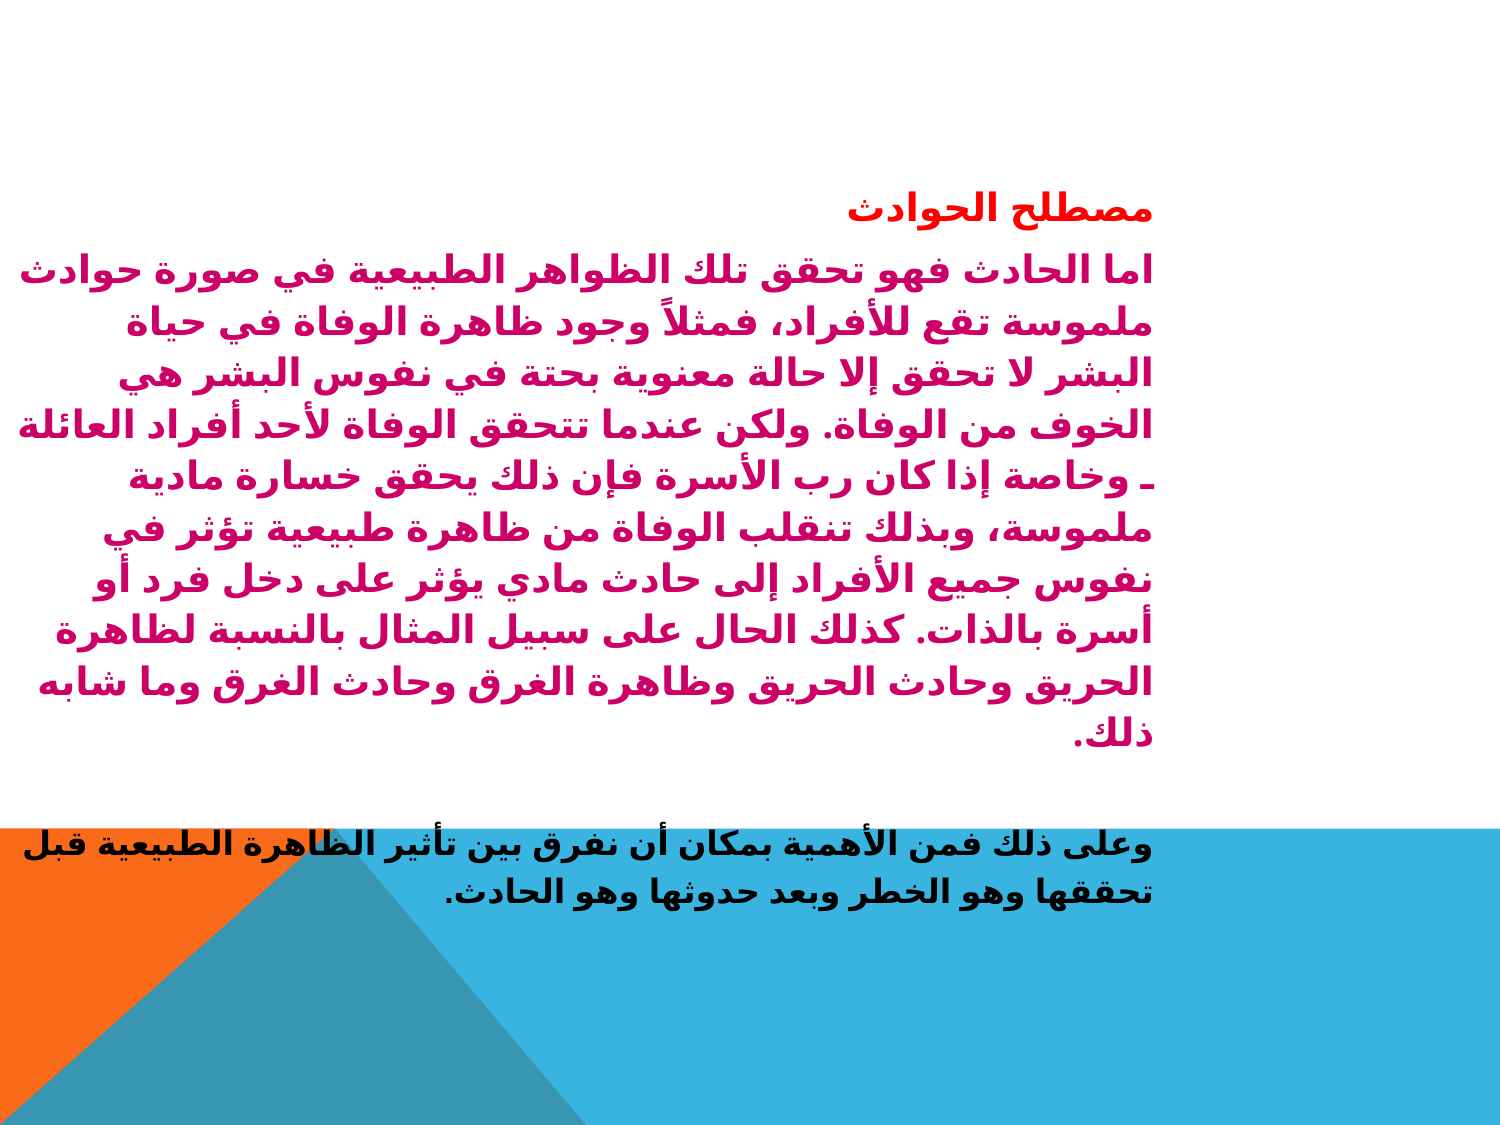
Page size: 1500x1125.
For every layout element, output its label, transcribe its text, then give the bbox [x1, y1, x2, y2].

list مصطلح الحوادث اما الحادث فهو تحقق تلك الظواهر الطبيعية في صورة حوادث ملموسة تقع للأفراد، فمثلاً وجود ظاهرة الوفاة في حياة البشر لا تحقق إلا حالة معنوية بحتة في نفوس البشر هي الخوف من الوفاة. ولكن عندما تتحقق الوفاة لأحد أفراد العائلة ـ وخاصة إذا كان رب الأسرة فإن ذلك يحقق خسارة مادية ملموسة، وبذلك تنقلب الوفاة من ظاهرة طبيعية تؤثر في نفوس جميع الأفراد إلى حادث مادي يؤثر على دخل فرد أو أسرة بالذات. كذلك الحال على سبيل المثال بالنسبة لظاهرة الحريق وحادث الحريق وظاهرة الغرق وحادث الغرق وما شابه ذلك. وعلى ذلك فمن الأهمية بمكان أن نفرق بين تأثير الظاهرة الطبيعية قبل تحققها وهو الخطر وبعد حدوثها وهو الحادث. [0, 184, 1170, 929]
